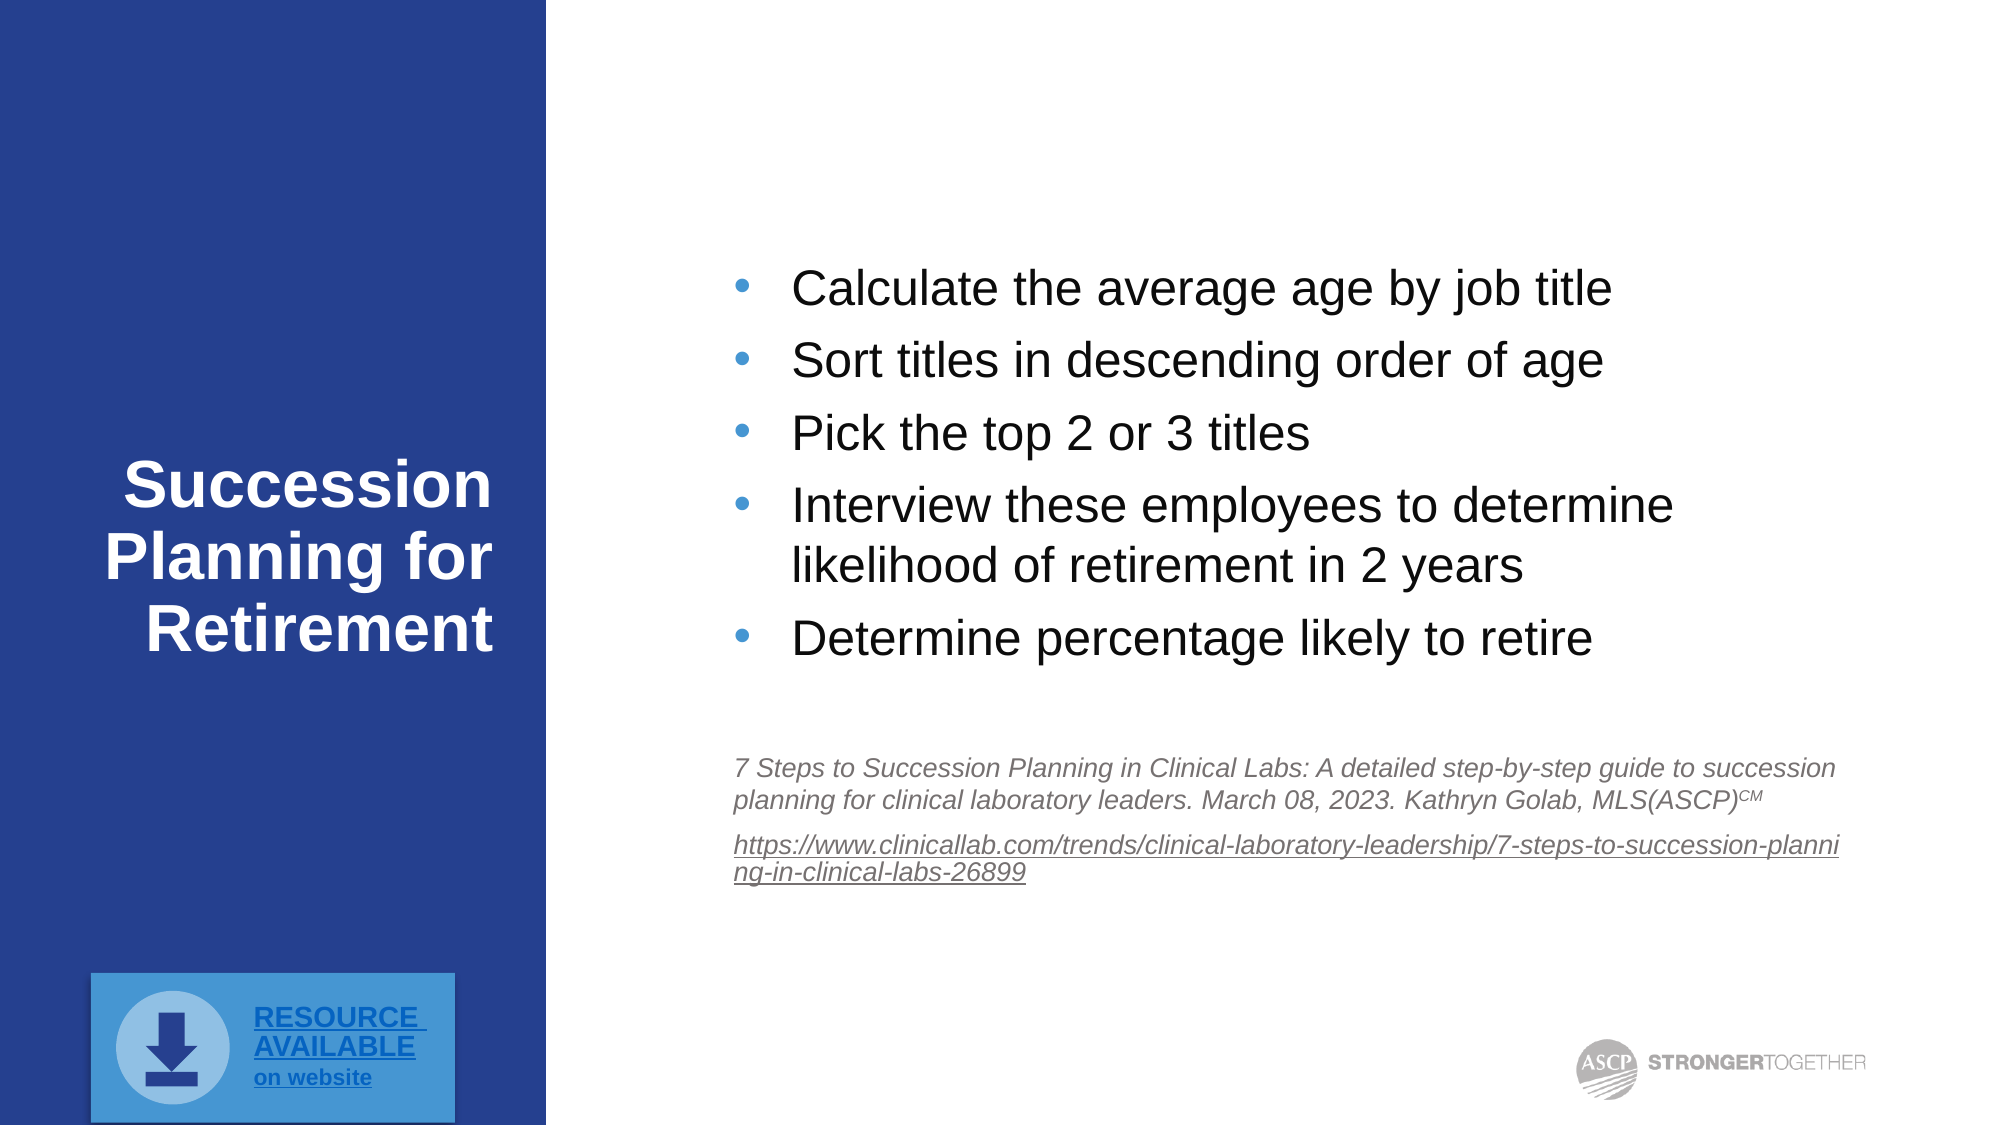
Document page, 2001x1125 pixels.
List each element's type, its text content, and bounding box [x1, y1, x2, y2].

title Succession Planning for Retirement [37, 448, 509, 667]
list Calculate the average age by job title Sort titles in descending order of age Pick the top 2 or 3 titles Interview these employees to determine likelihood of retirement in 2 years Determine percentage likely to retire 7 Steps to Succession Planning in Clinical Labs: A detailed step-by-step guide to succession planning for clinical laboratory leaders. March 08, 2023. Kathryn Golab, MLS(ASCP)CM https://www.clinicallab.com/trends/clinical-laboratory-leadership/7-steps-to-succession-planning-in-clinical-labs-26899 [701, 107, 1866, 1009]
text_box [90, 972, 456, 1123]
picture [1576, 1039, 1866, 1100]
